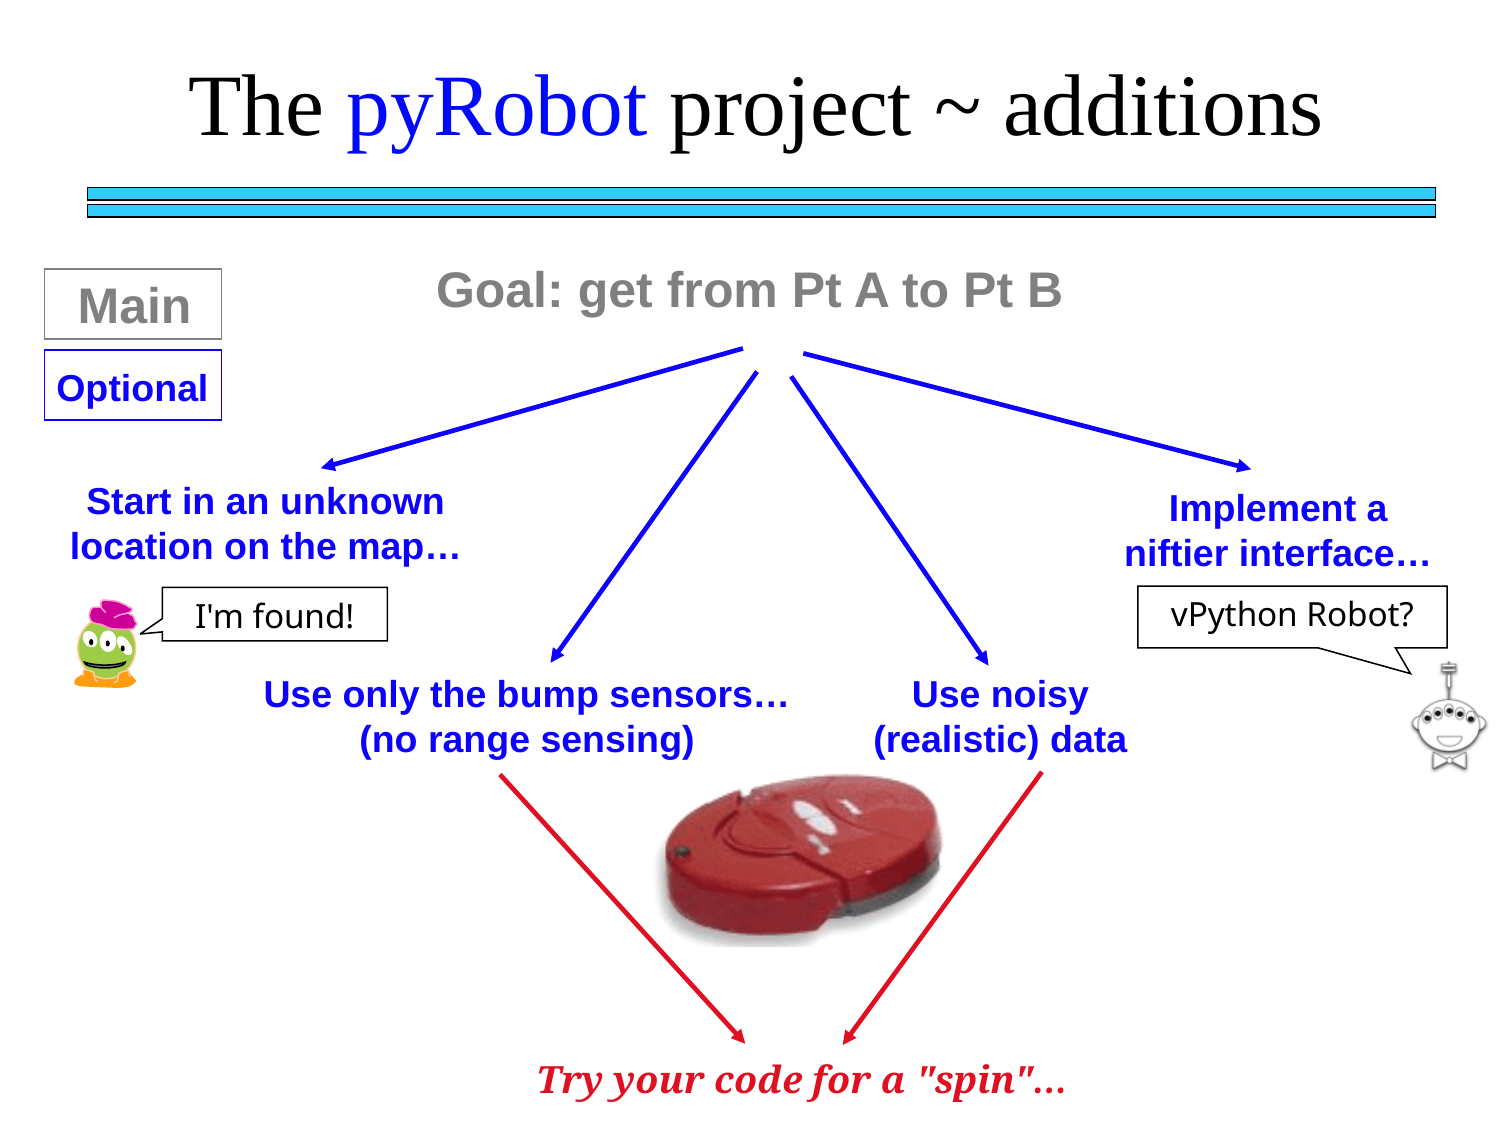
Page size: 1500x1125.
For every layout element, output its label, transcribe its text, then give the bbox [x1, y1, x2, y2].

text_box Optional [37, 356, 44, 417]
text_box Main [40, 266, 229, 342]
text_box Start in an unknown location on the map… [43, 469, 489, 574]
picture [649, 762, 959, 948]
text_box [320, 348, 743, 471]
text_box [44, 269, 222, 340]
text_box vPython Robot? [1137, 586, 1448, 671]
text_box Optional [222, 356, 228, 417]
text_box The pyRobot project ~ additions [74, 40, 1438, 161]
text_box Use noisy (realistic) data [837, 662, 1164, 768]
text_box [803, 353, 1252, 473]
text_box [665, 956, 746, 1044]
text_box Goal: get from Pt A to Pt B [412, 249, 1088, 325]
text_box [959, 71, 991, 146]
text_box [44, 349, 222, 420]
picture [1403, 654, 1495, 780]
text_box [87, 187, 1436, 218]
text_box I'm found! [141, 587, 388, 641]
text_box Implement a niftier interface… [1097, 476, 1460, 582]
text_box Use only the bump sensors… (no range sensing) [241, 662, 813, 768]
text_box Try your code for a "spin"… [404, 1049, 1200, 1109]
text_box [842, 956, 908, 1046]
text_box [74, 599, 138, 688]
text_box [791, 376, 989, 666]
text_box [550, 371, 758, 663]
